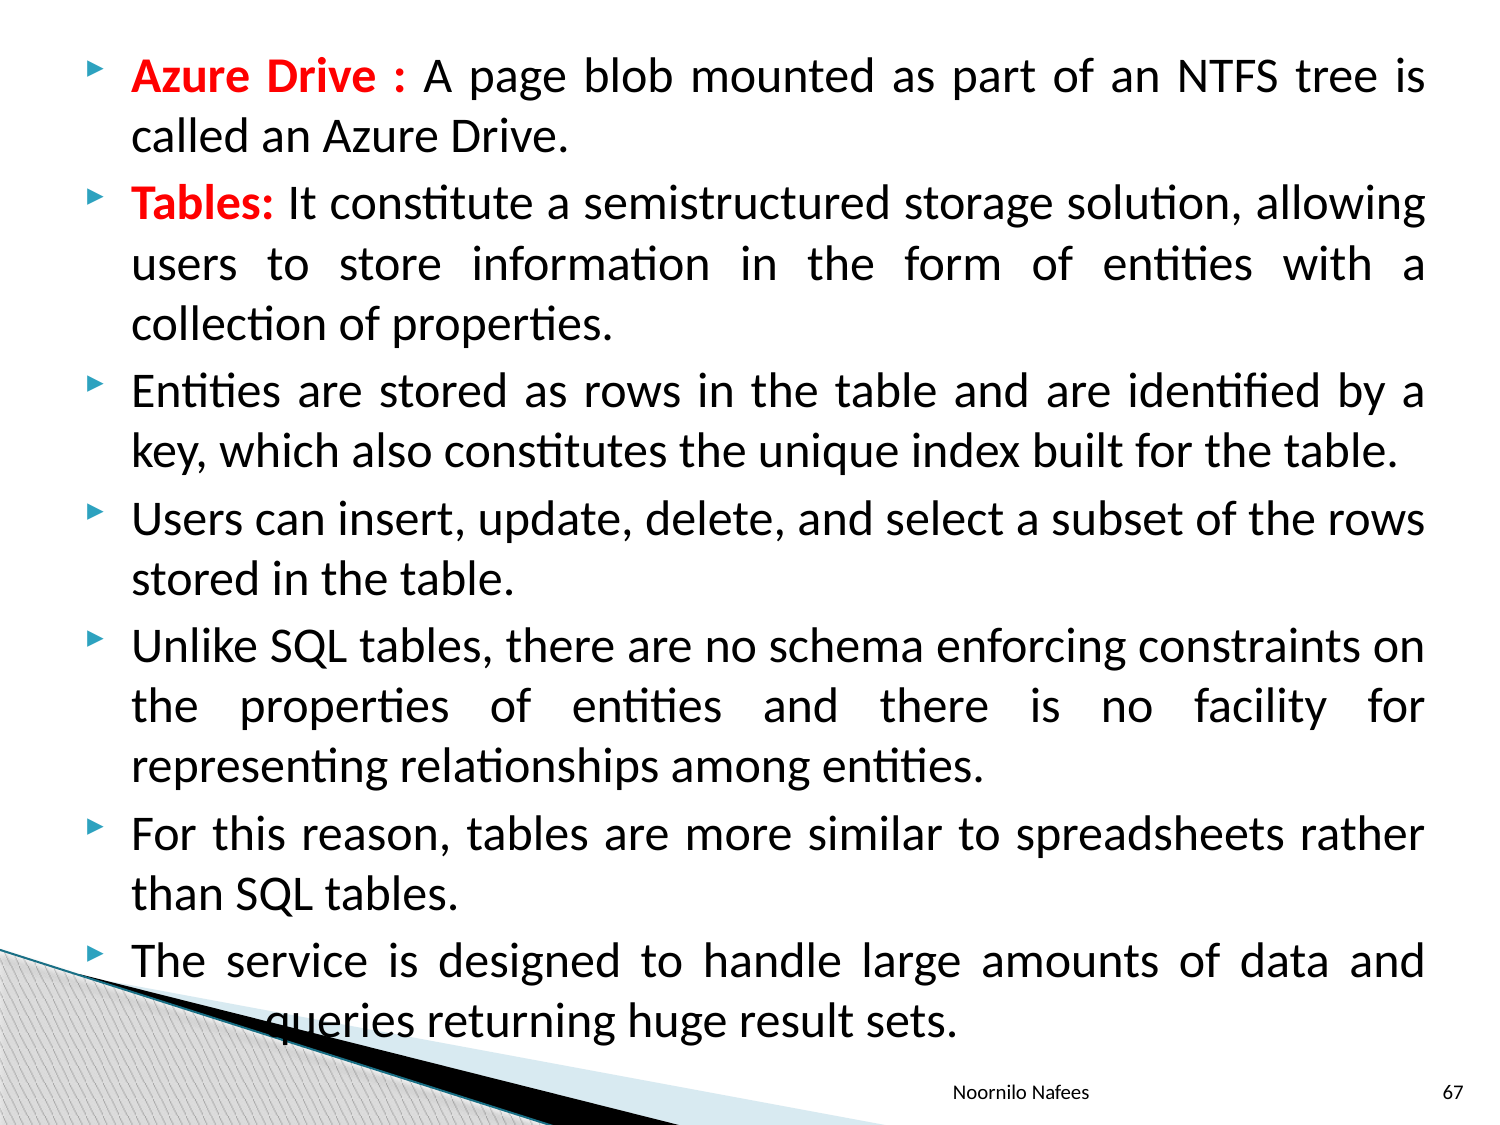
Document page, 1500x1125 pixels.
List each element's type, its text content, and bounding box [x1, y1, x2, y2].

slide_number 67 [1418, 1051, 1479, 1112]
footer Noornilo Nafees [718, 1051, 1105, 1112]
list Azure Drive : A page blob mounted as part of an NTFS tree is called an Azure Drive. Tables: It constitute a semistructured storage solution, allowing users to store information in the form of entities with a collection of properties. Entities are stored as rows in the table and are identified by a key, which also constitutes the unique index built for the table. Users can insert, update, delete, and select a subset of the rows stored in the table. Unlike SQL tables, there are no schema enforcing constraints on the properties of entities and there is no facility for representing relationships among entities. For this reason, tables are more similar to spreadsheets rather than SQL tables. The service is designed to handle large amounts of data and queries returning huge result sets. [58, 35, 1442, 1067]
